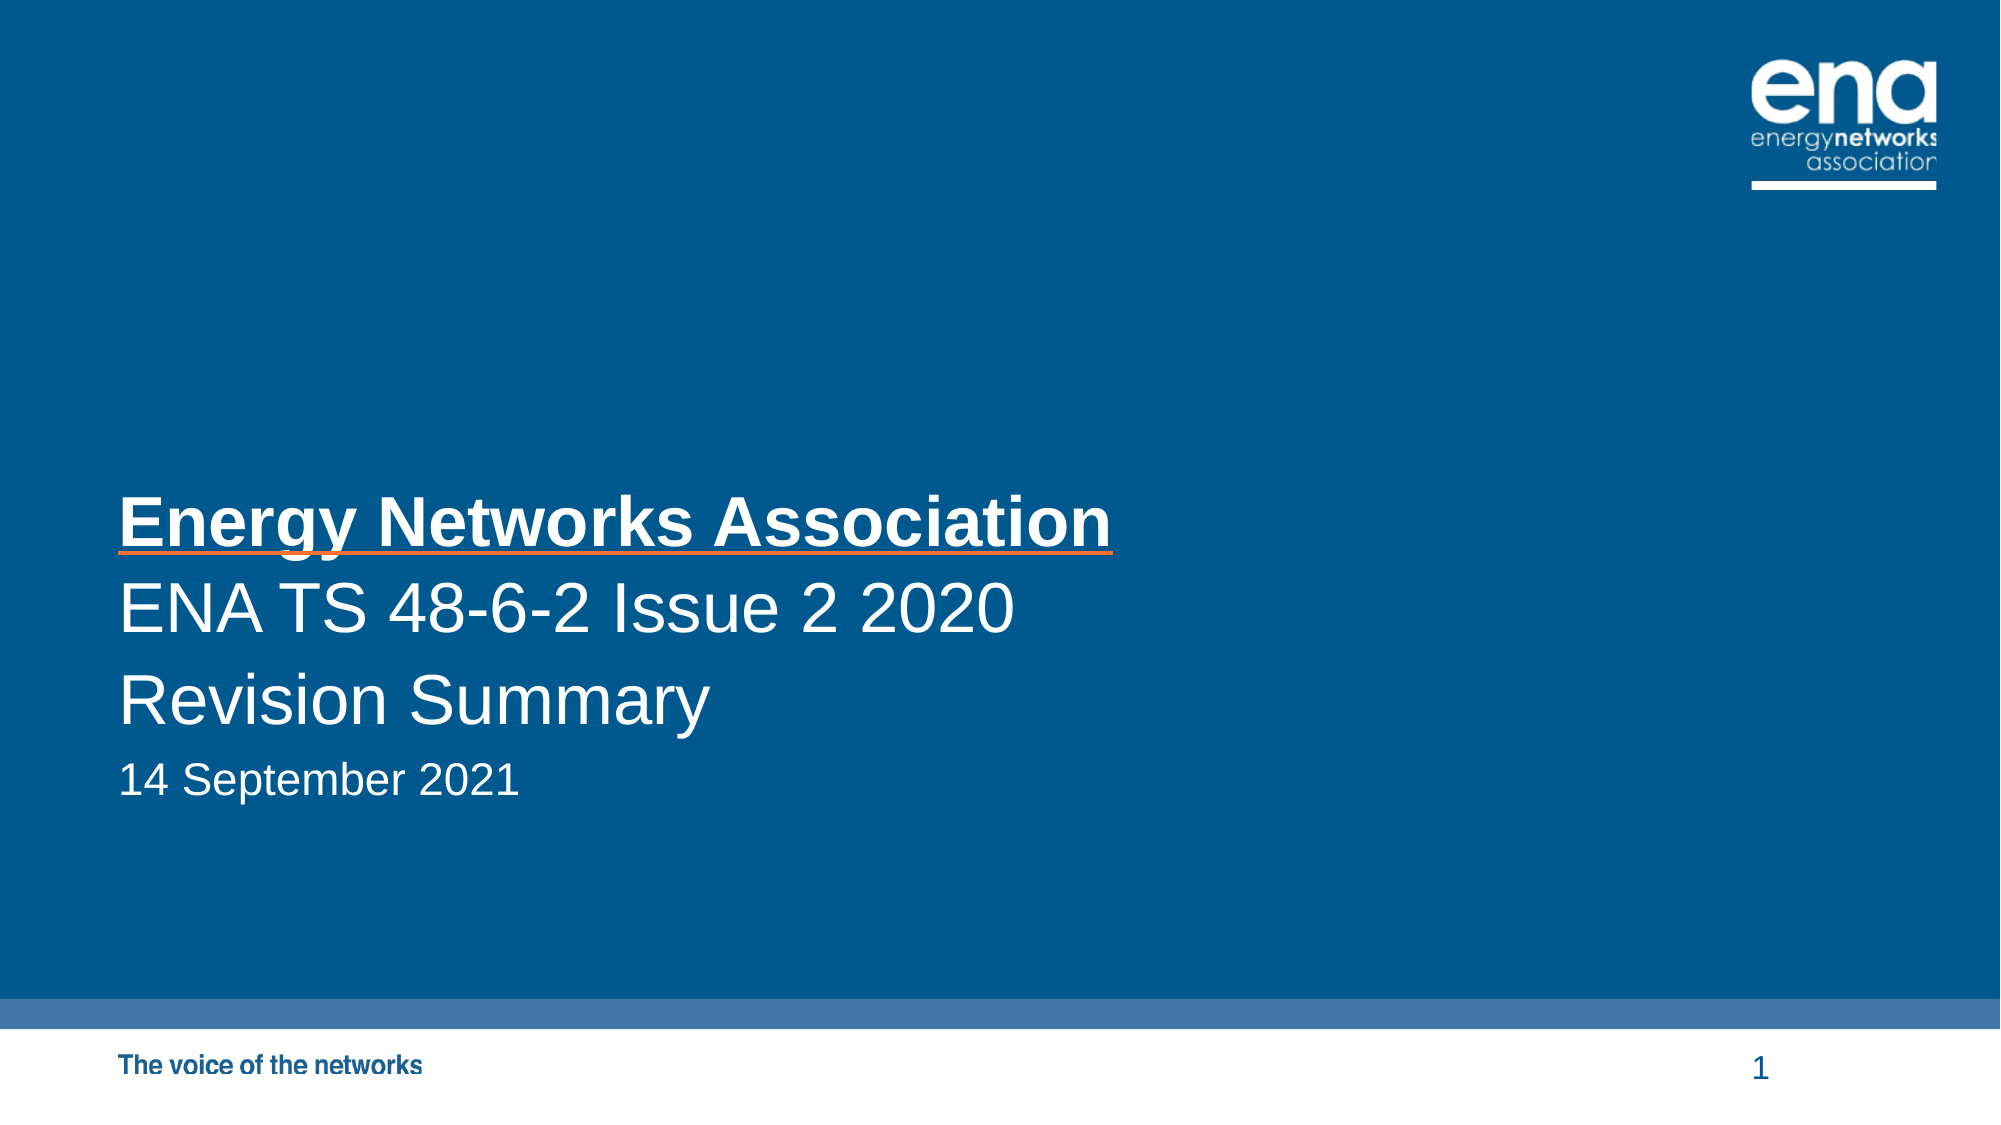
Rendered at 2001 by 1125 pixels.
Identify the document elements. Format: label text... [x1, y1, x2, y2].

slide_number 1 [1751, 1036, 1929, 1096]
list 14 September 2021 [118, 759, 825, 959]
title Energy Networks Association [118, 307, 1403, 561]
subtitle ENA TS 48-6-2 Issue 2 2020 Revision Summary [118, 563, 1403, 764]
